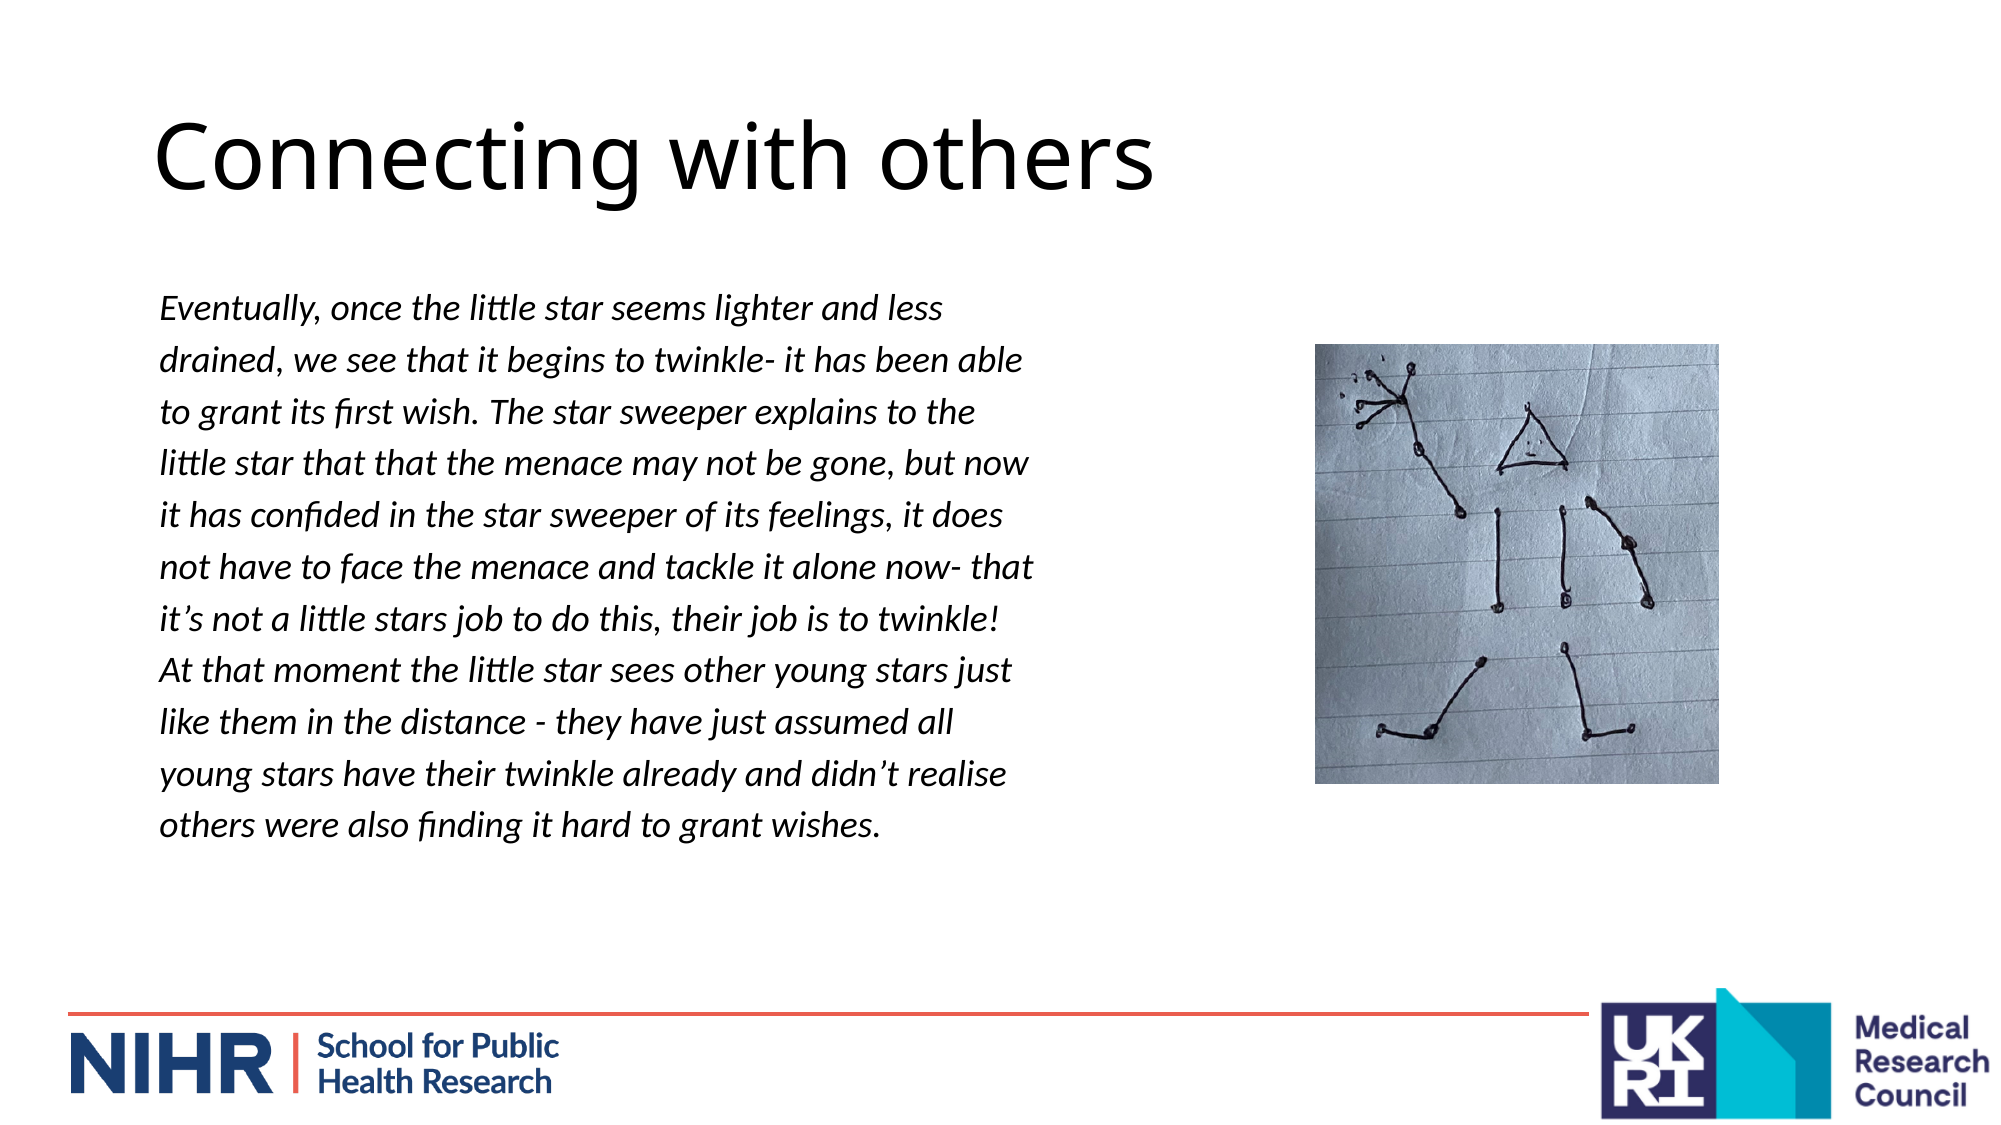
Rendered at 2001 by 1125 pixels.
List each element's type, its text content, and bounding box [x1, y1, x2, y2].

text_box Eventually, once the little star seems lighter and less drained, we see that it begins to twinkle- it has been able to grant its first wish. The star sweeper explains to the little star that that the menace may not be gone, but now it has confided in the star sweeper of its feelings, it does not have to face the menace and tackle it alone now- that it’s not a little stars job to do this, their job is to twinkle! At that moment the little star sees other young stars just like them in the distance - they have just assumed all young stars have their twinkle already and didn’t realise others were also finding it hard to grant wishes. [144, 268, 1053, 853]
picture [1315, 344, 1719, 784]
picture [1589, 987, 2000, 1125]
title Connecting with others [137, 59, 1863, 261]
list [31, 993, 599, 1125]
